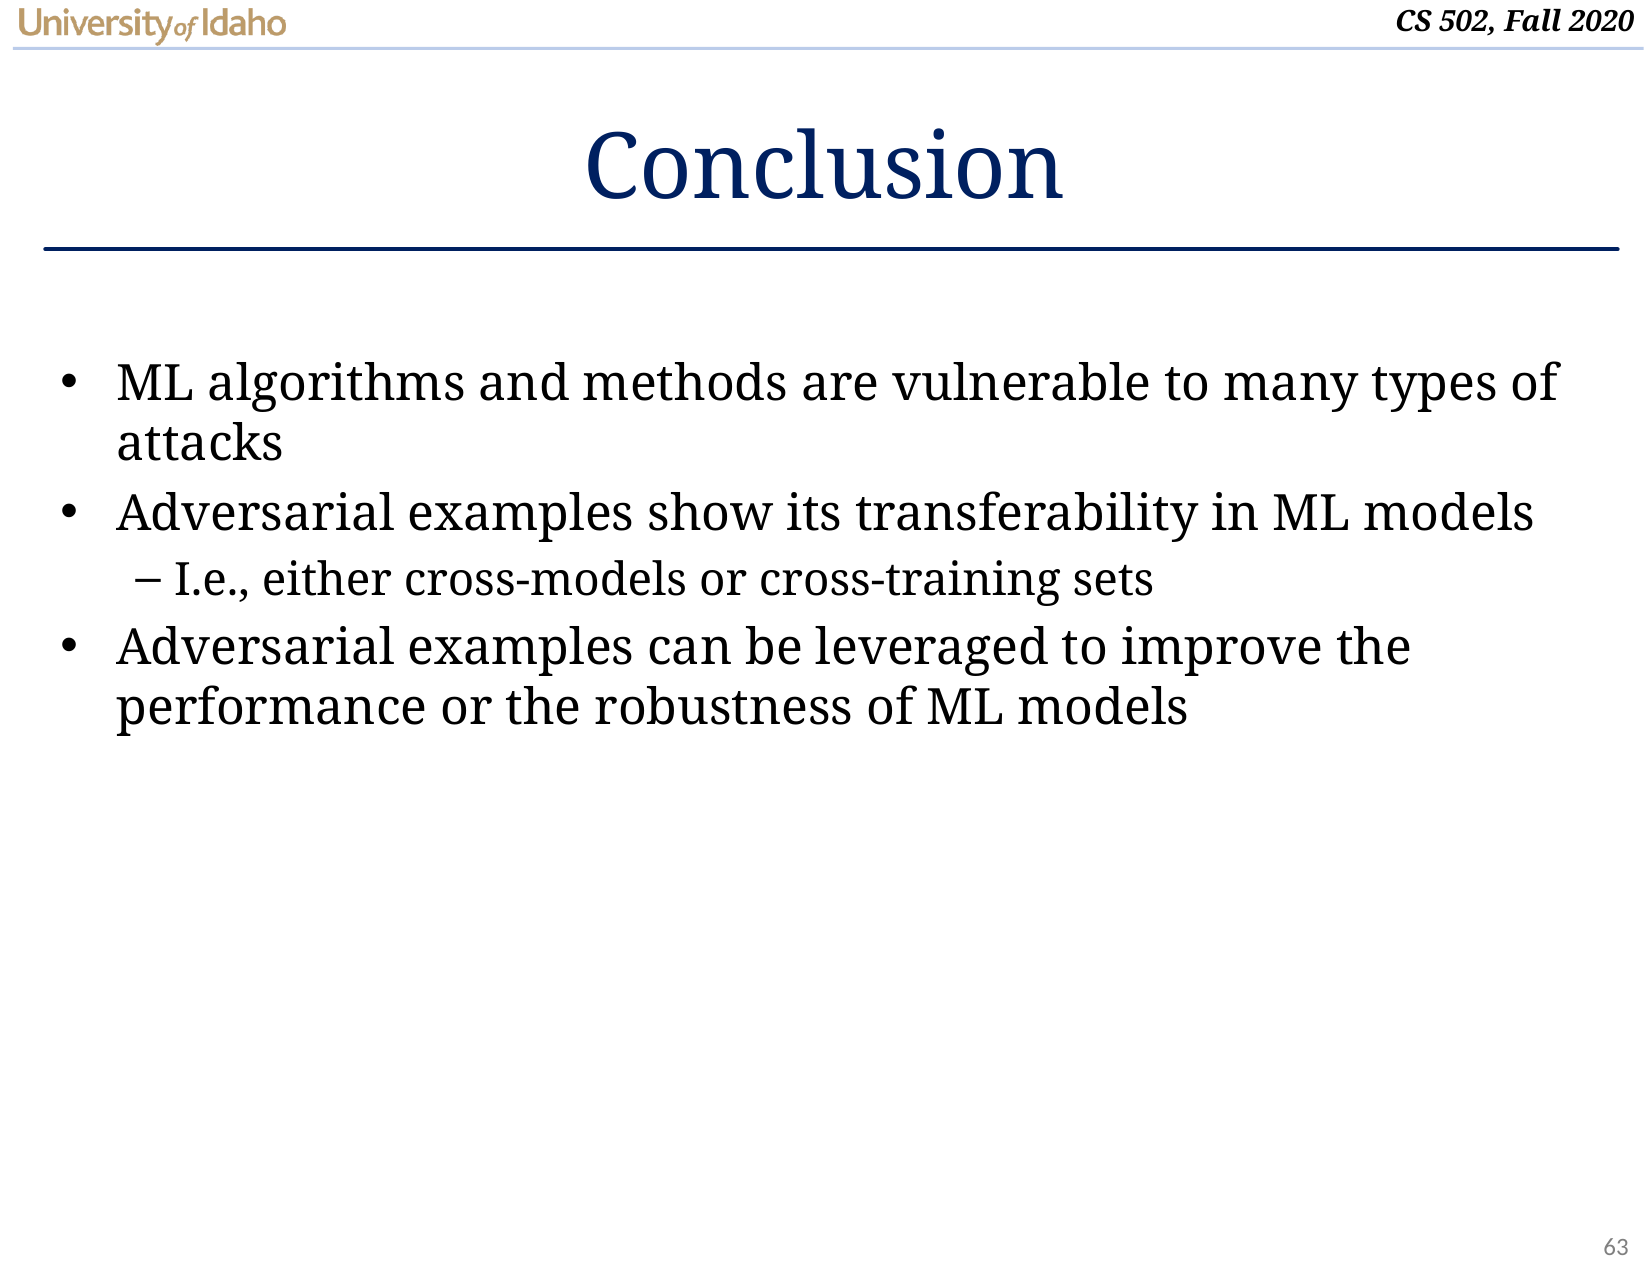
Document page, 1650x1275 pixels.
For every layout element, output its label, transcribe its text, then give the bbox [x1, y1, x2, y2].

title Conclusion [0, 75, 1650, 248]
picture [19, 8, 286, 46]
list ML algorithms and methods are vulnerable to many types of attacks Adversarial examples show its transferability in ML models I.e., either cross-models or cross-training sets Adversarial examples can be leveraged to improve the performance or the robustness of ML models [45, 342, 1618, 1224]
